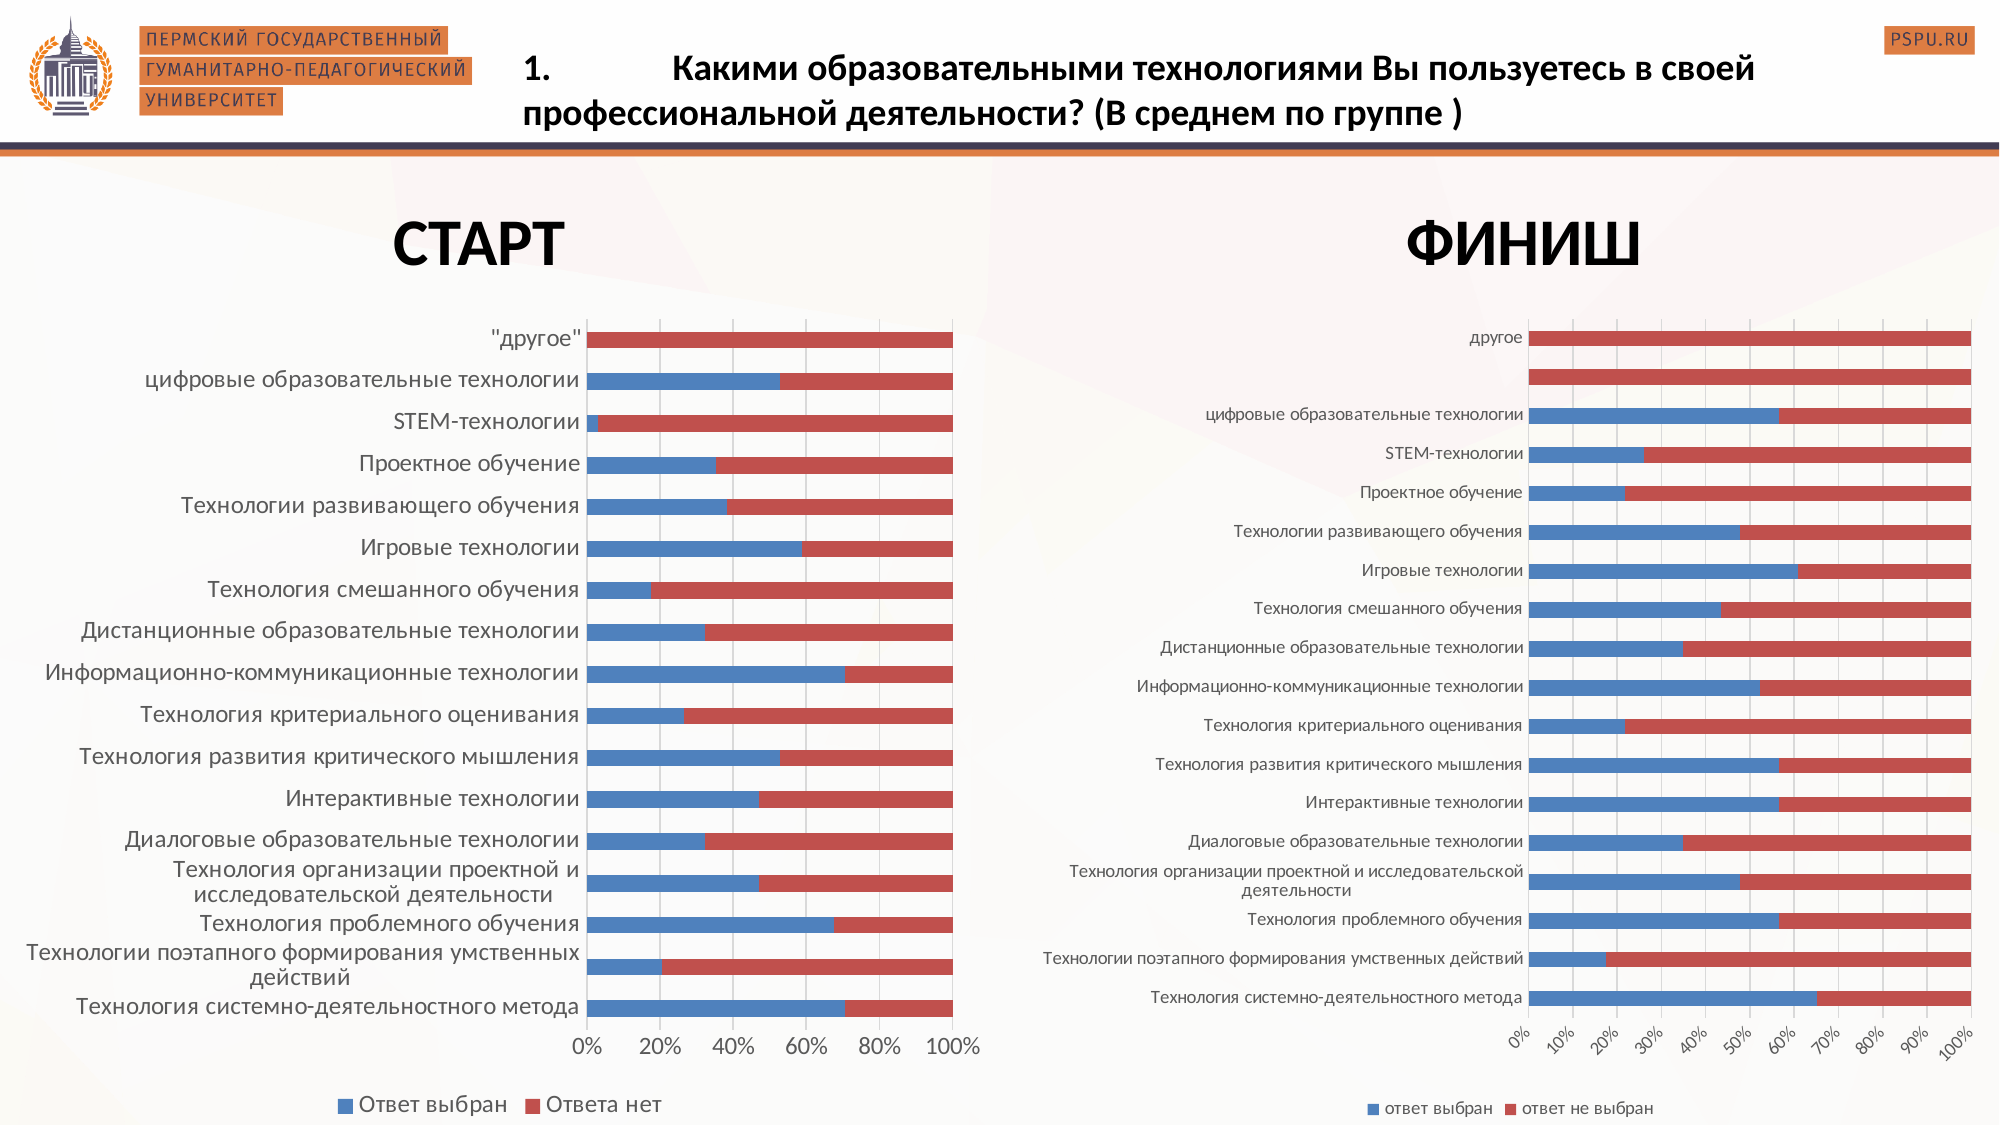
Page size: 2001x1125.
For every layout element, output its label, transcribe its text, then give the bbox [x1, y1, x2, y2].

text_box СТАРТ [378, 191, 581, 287]
chart [0, 302, 1001, 1125]
text_box 1. Какими образовательными технологиями Вы пользуетесь в своей профессиональной деятельности? (В среднем по группе ) [507, 35, 2000, 140]
text_box ФИНИШ [1391, 191, 1659, 287]
chart [1023, 302, 1998, 1125]
picture [0, 0, 2000, 1125]
